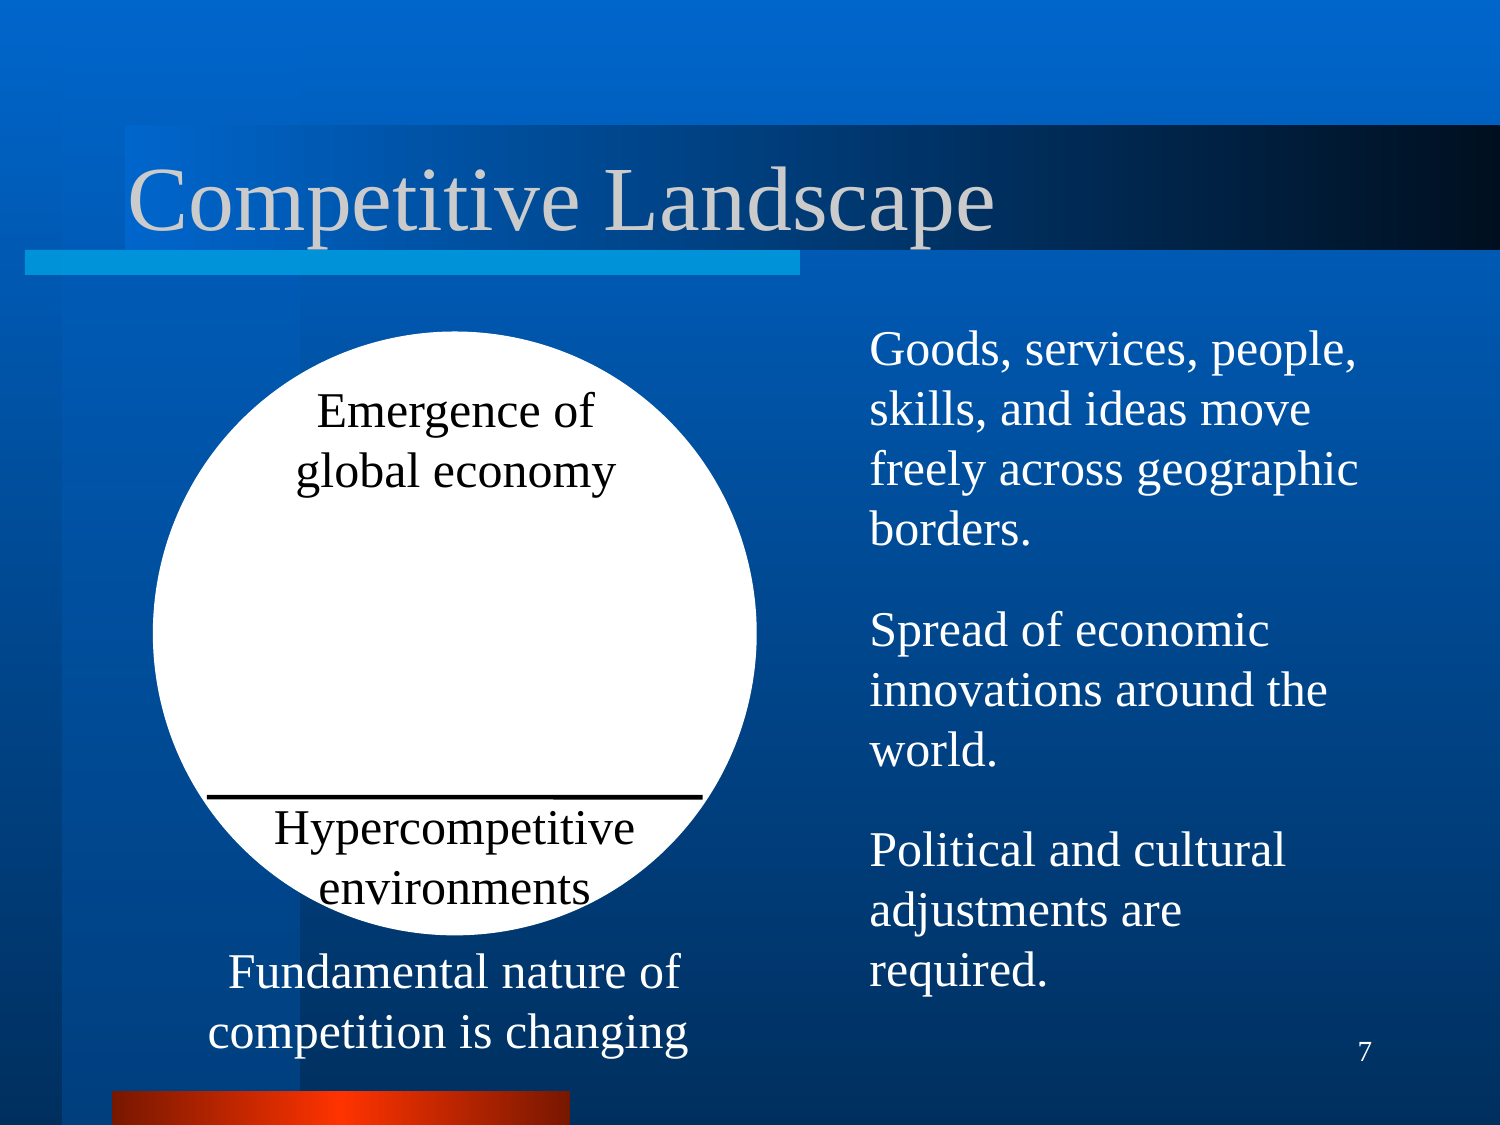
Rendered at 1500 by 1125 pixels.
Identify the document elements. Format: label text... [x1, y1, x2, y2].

text_box Goods, services, people, skills, and ideas move freely across geographic borders. [854, 308, 1401, 563]
text_box Spread of economic innovations around the world. [854, 588, 1359, 784]
slide_number 7 [1074, 1012, 1388, 1088]
title Competitive Landscape [112, 99, 1388, 288]
text_box Fundamental nature of competition is changing [163, 931, 746, 1066]
text_box Political and cultural adjustments are required. [854, 809, 1372, 1004]
text_box [365, 922, 544, 931]
text_box Emergence of global economy [247, 369, 665, 505]
text_box Hypercompetitive environments [142, 787, 767, 922]
text_box [152, 414, 757, 787]
text_box [308, 331, 601, 369]
